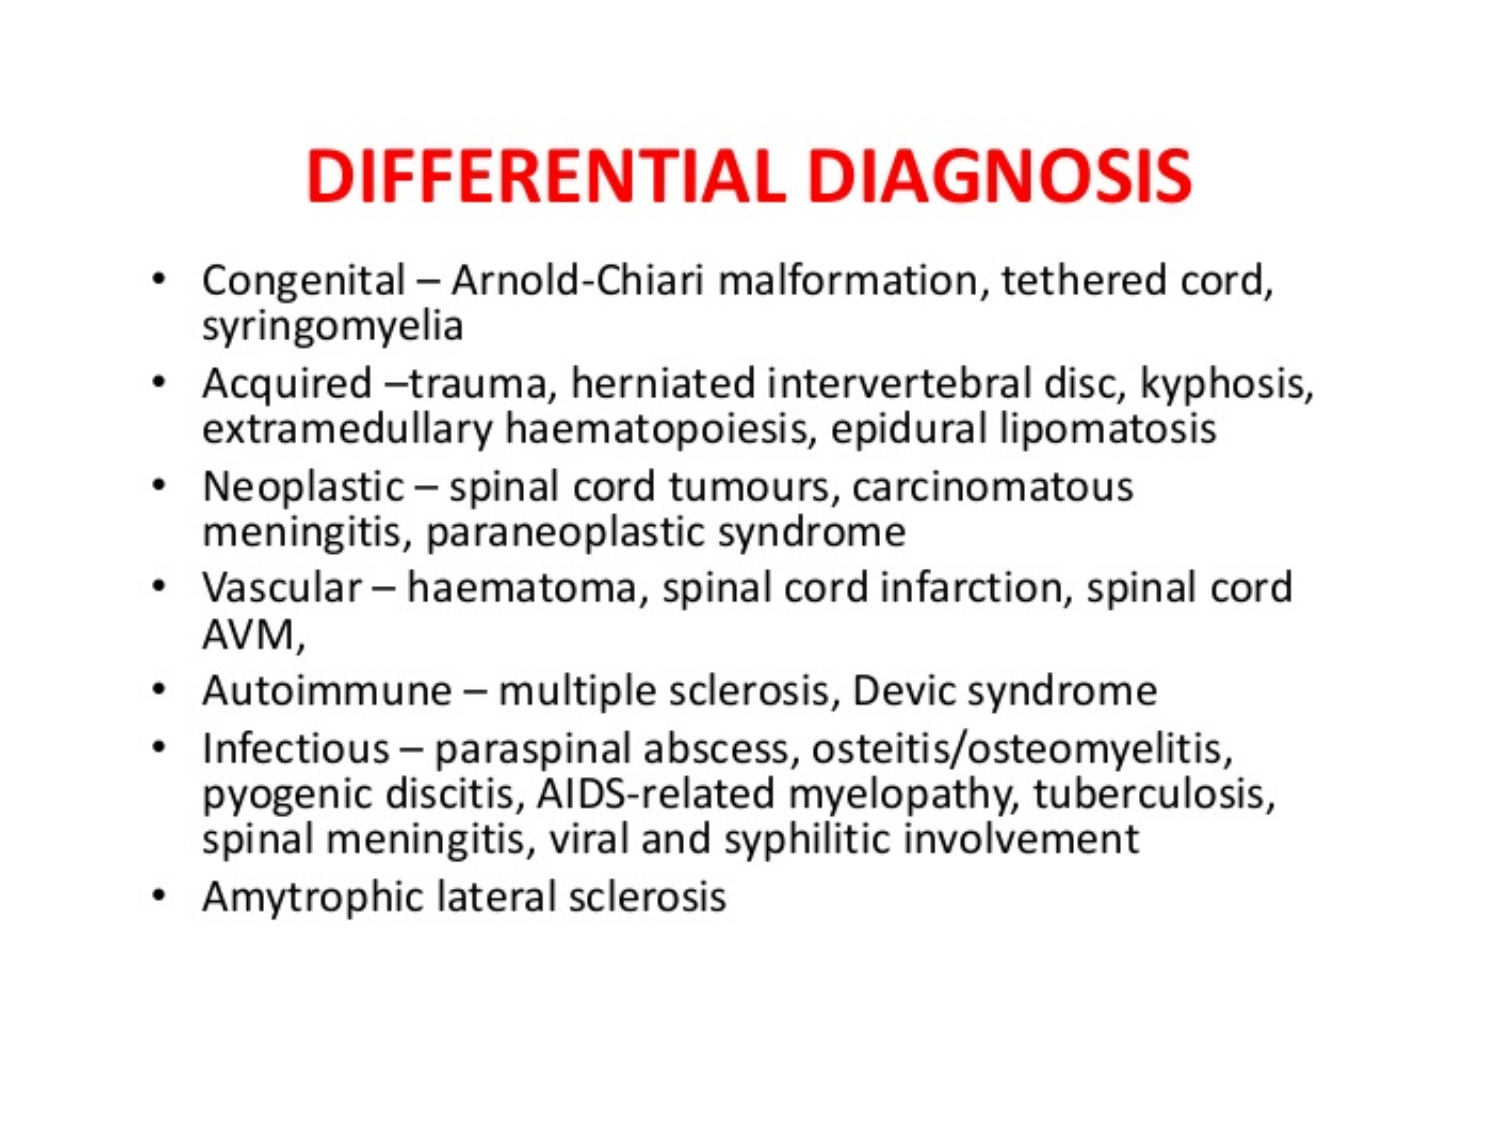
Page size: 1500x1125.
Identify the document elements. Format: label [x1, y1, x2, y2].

picture [70, 48, 1430, 1077]
